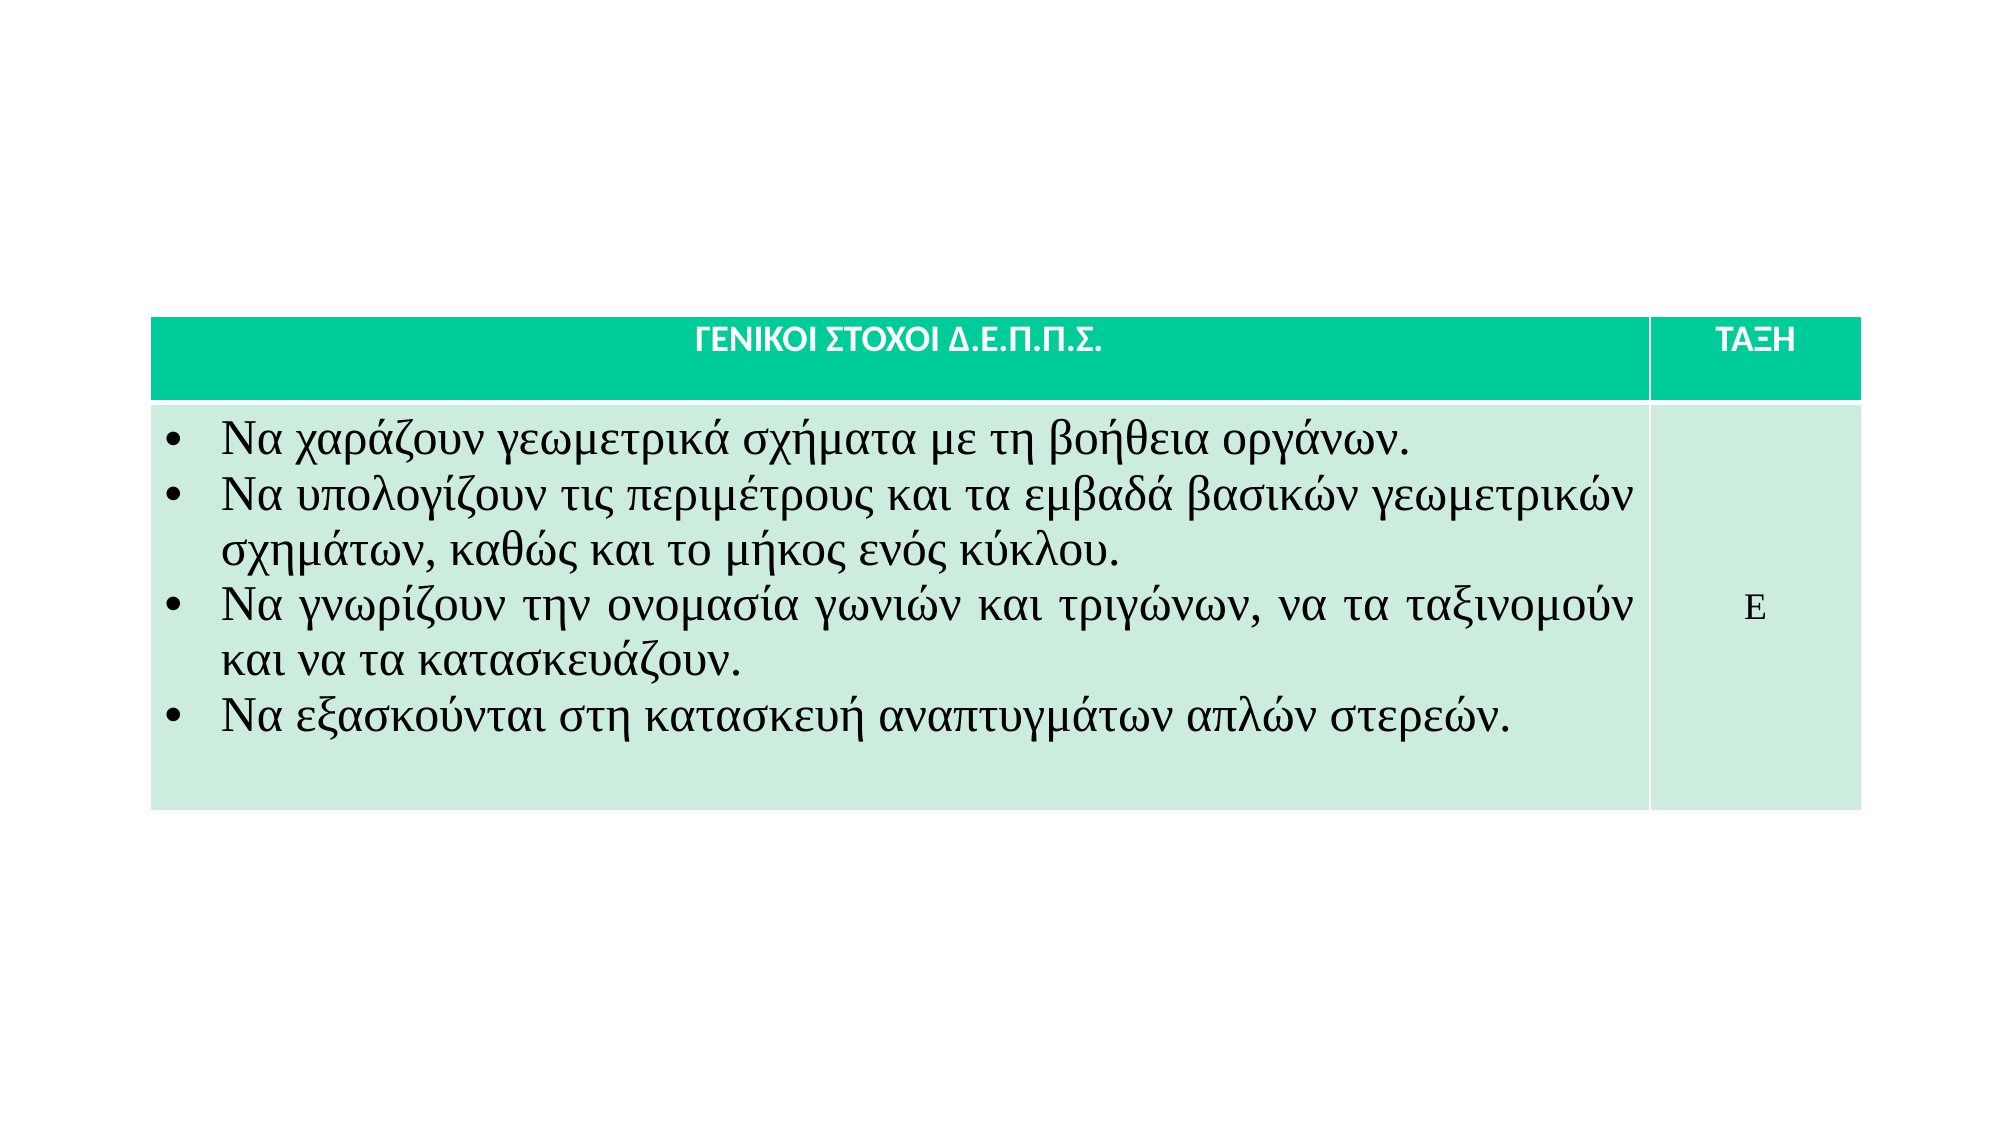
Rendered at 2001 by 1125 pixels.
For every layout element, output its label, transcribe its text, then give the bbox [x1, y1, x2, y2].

table_header ΤΑΞΗ [1651, 317, 1861, 400]
table_header ΓΕΝΙΚΟΙ ΣΤΟΧΟΙ Δ.Ε.Π.Π.Σ. [151, 317, 1649, 400]
table_cell Ε [1651, 405, 1861, 810]
table_cell Να χαράζουν γεωμετρικά σχήματα με τη βοήθεια οργάνων. Να υπολογίζουν τις περιμέτρους και τα εμβαδά βασικών γεωμετρικών σχημάτων, καθώς και το μήκος ενός κύκλου. Να γνωρίζουν την ονομασία γωνιών και τριγώνων, να τα ταξινομούν και να τα κατασκευάζουν. Να εξασκούνται στη κατασκευή αναπτυγμάτων απλών στερεών. [151, 405, 1649, 810]
